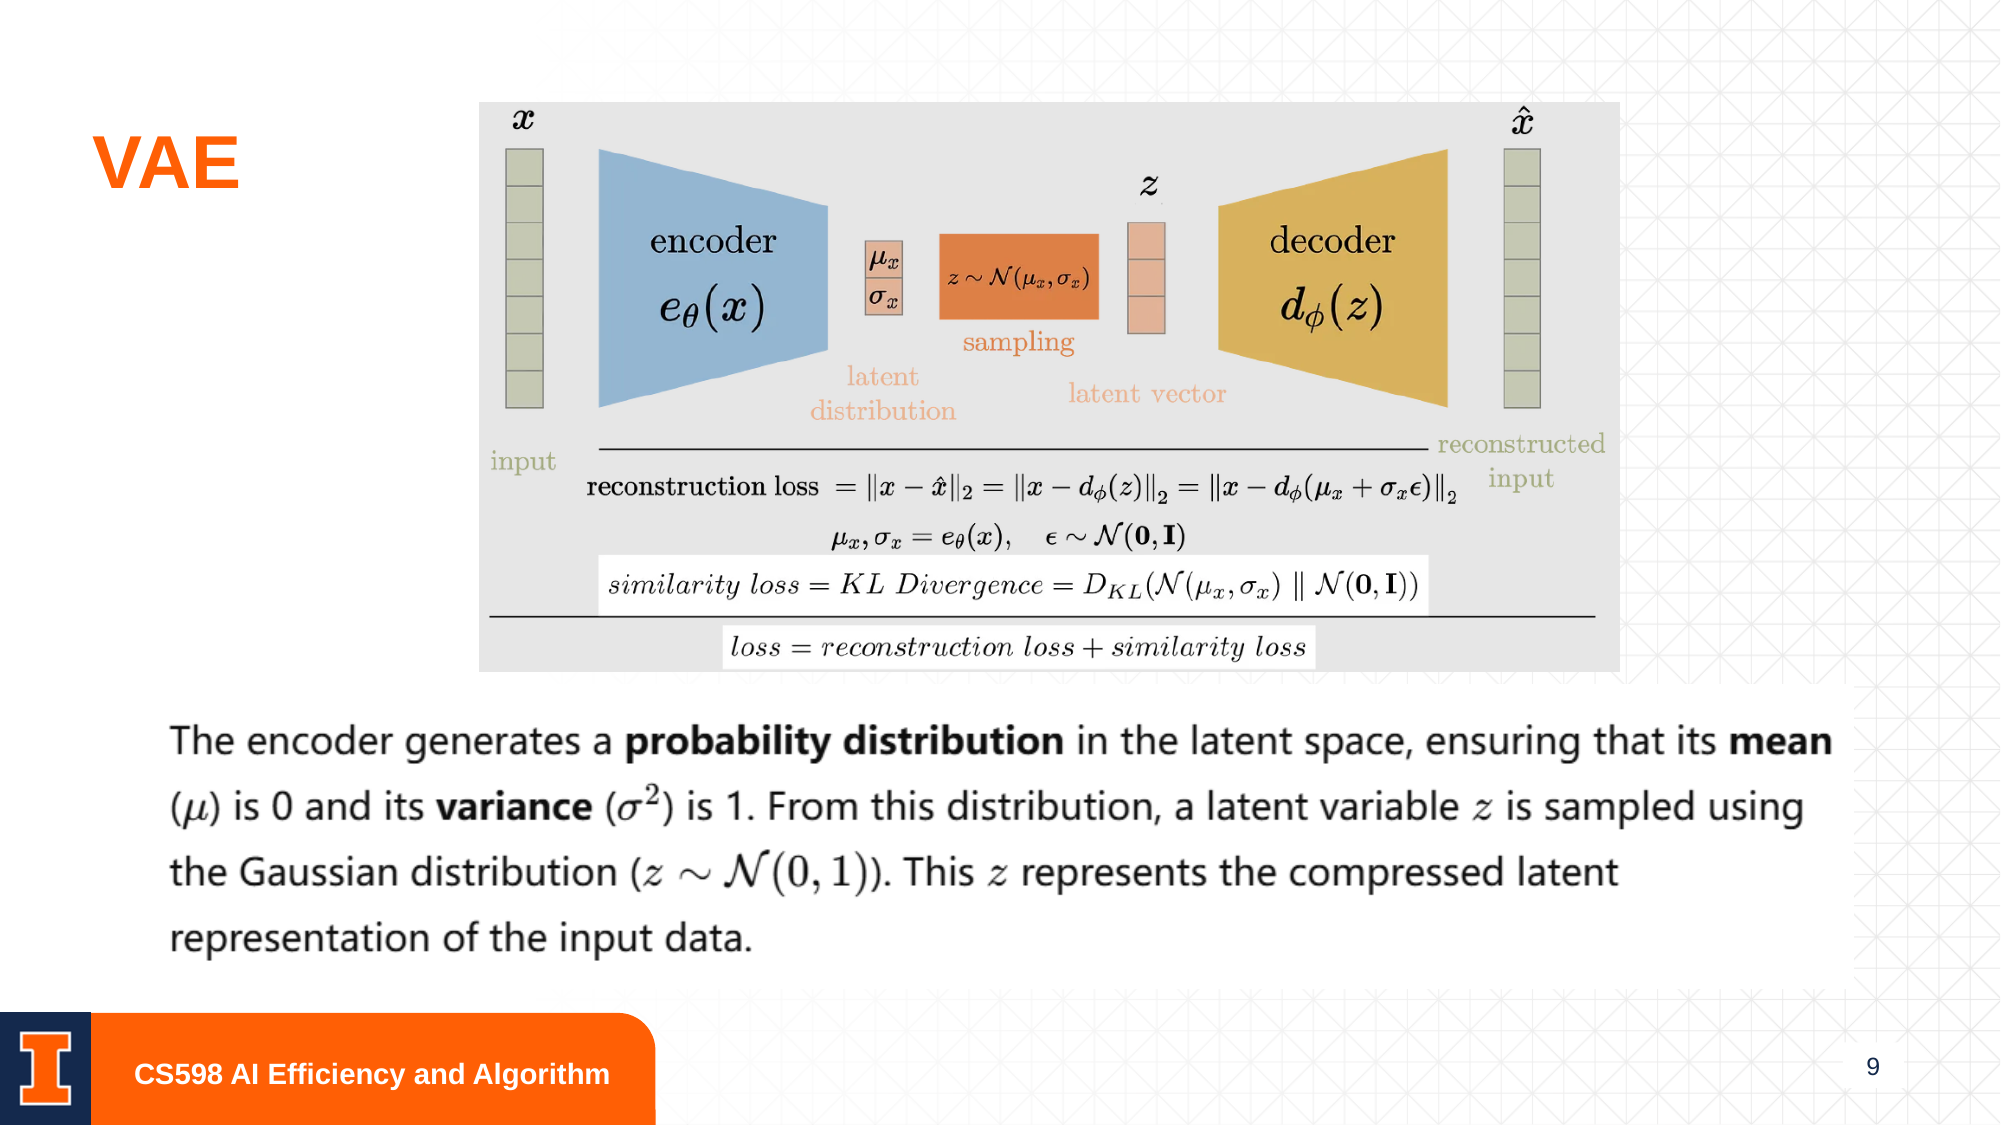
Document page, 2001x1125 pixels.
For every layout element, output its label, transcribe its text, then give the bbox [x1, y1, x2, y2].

footer CS598 AI Efficiency and Algorithm [118, 1042, 627, 1103]
picture [0, 0, 2001, 1125]
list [478, 103, 1620, 672]
slide_number 9 [1842, 1042, 1904, 1088]
title VAE [77, 115, 478, 213]
